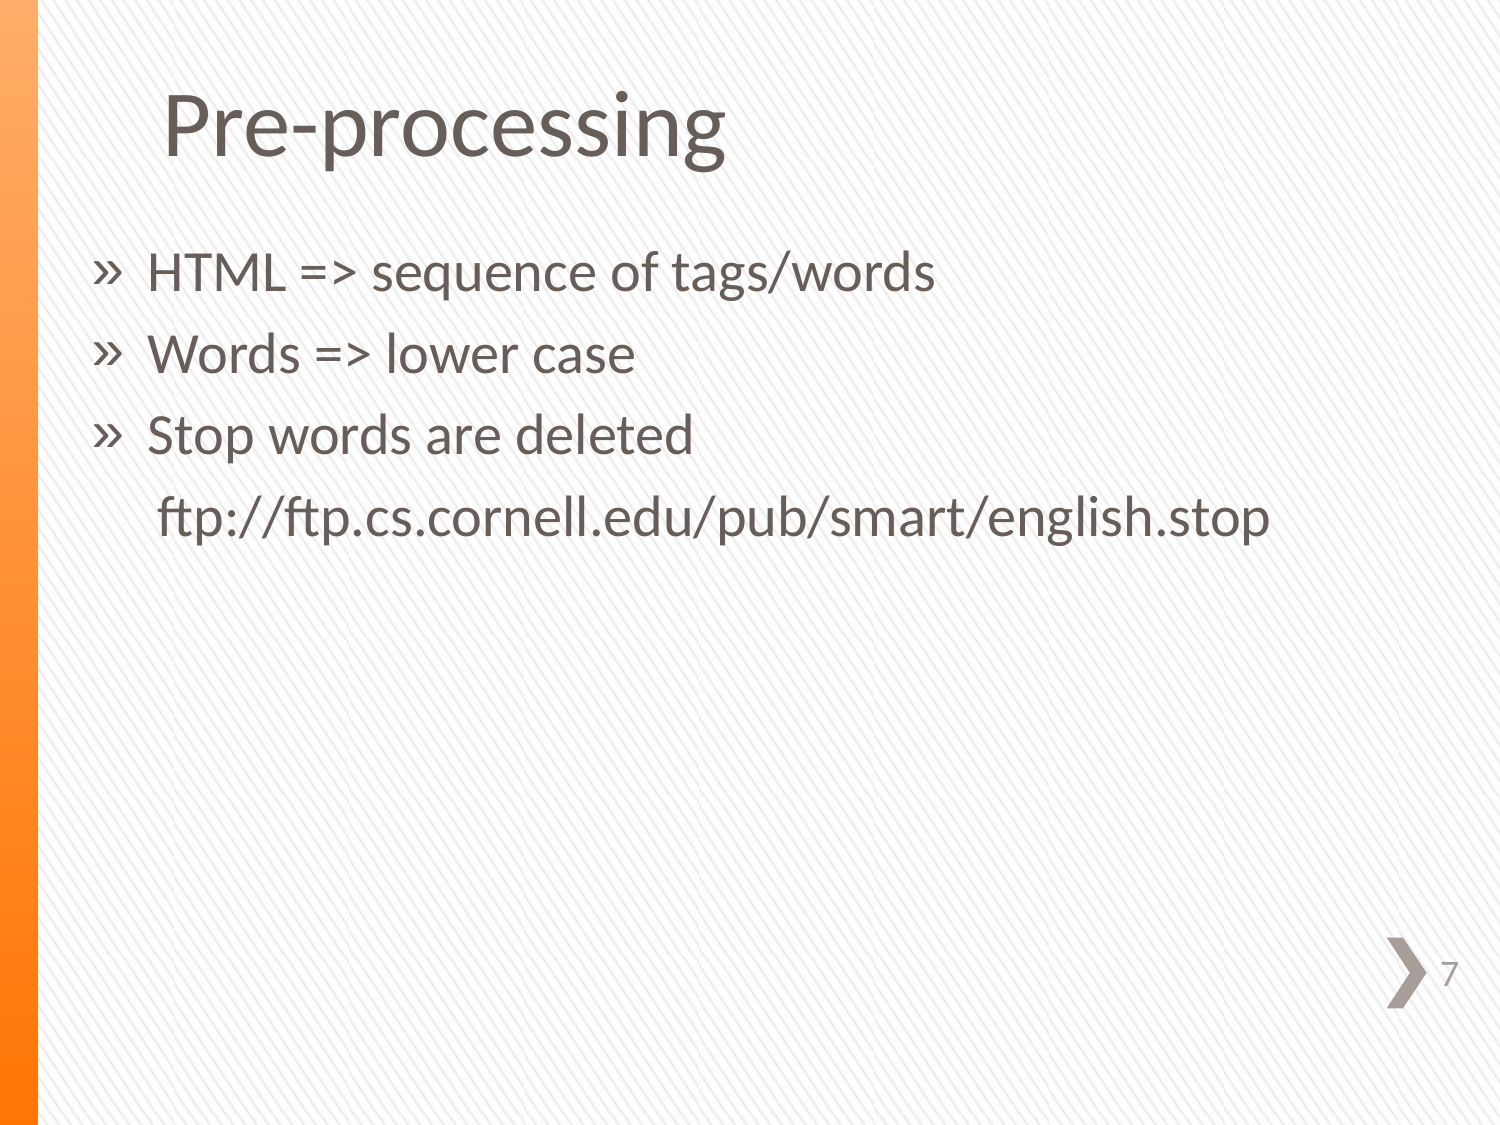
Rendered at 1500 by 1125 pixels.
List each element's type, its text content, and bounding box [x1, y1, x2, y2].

text_box HTML => sequence of tags/words Words => lower case Stop words are deleted ftp://ftp.cs.cornell.edu/pub/smart/english.stop [76, 225, 1471, 882]
list Pre-processing [147, 54, 1373, 185]
slide_number 7 [1425, 941, 1488, 1002]
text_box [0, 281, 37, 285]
